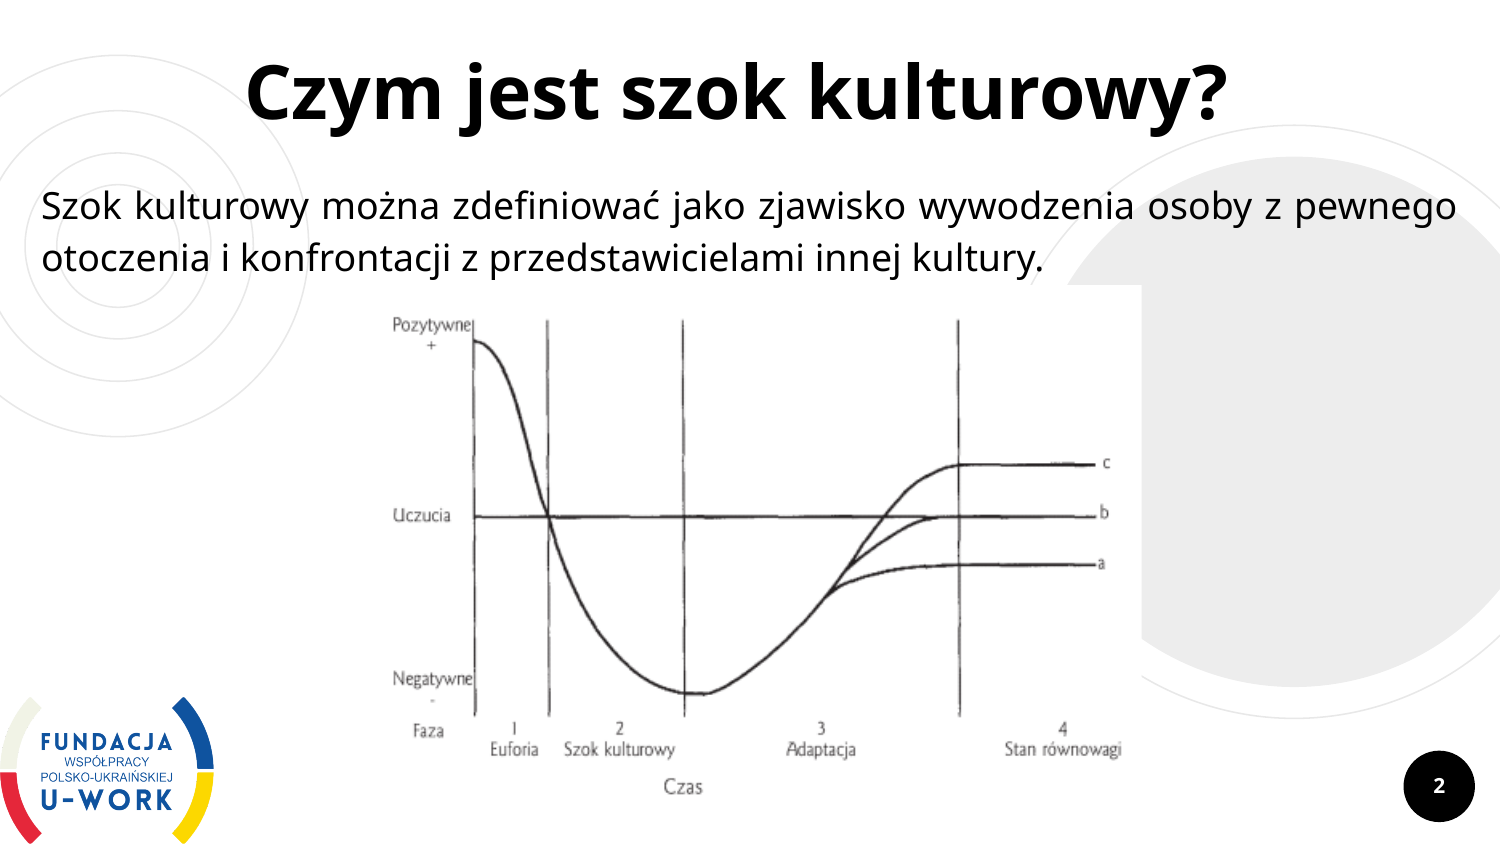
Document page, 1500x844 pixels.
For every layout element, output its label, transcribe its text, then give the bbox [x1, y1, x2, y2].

picture [0, 697, 214, 844]
slide_number ‹#› [1403, 750, 1475, 823]
list Szok kulturowy można zdefiniować jako zjawisko wywodzenia osoby z pewnego otoczenia i konfrontacji z przedstawicielami innej kultury. [26, 160, 1474, 307]
title Czym jest szok kulturowy? [229, 37, 1271, 150]
picture [357, 285, 1142, 823]
